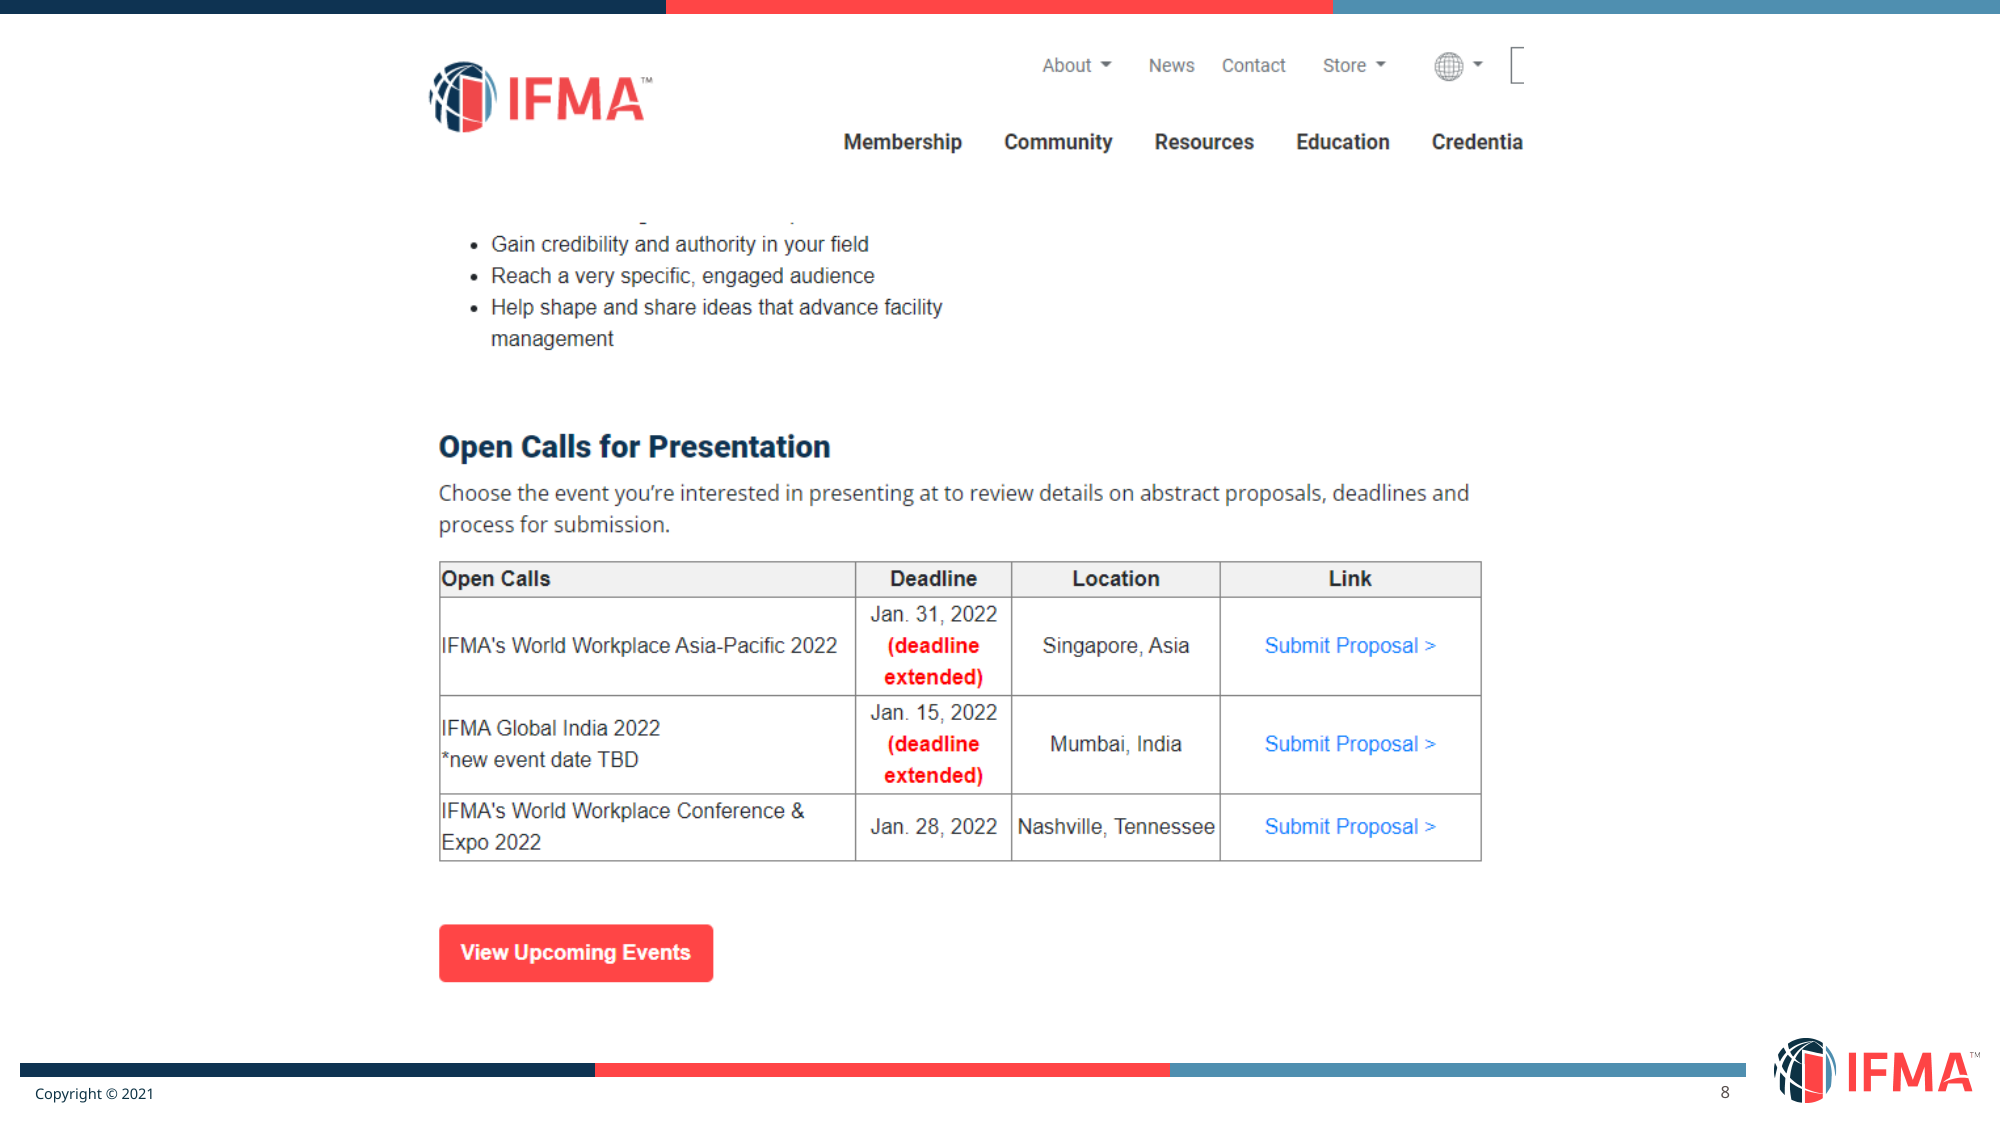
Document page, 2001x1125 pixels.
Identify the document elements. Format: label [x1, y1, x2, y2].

picture [400, 17, 1524, 1040]
picture [1774, 1038, 1980, 1103]
picture [0, 0, 2000, 14]
picture [20, 1063, 1746, 1077]
